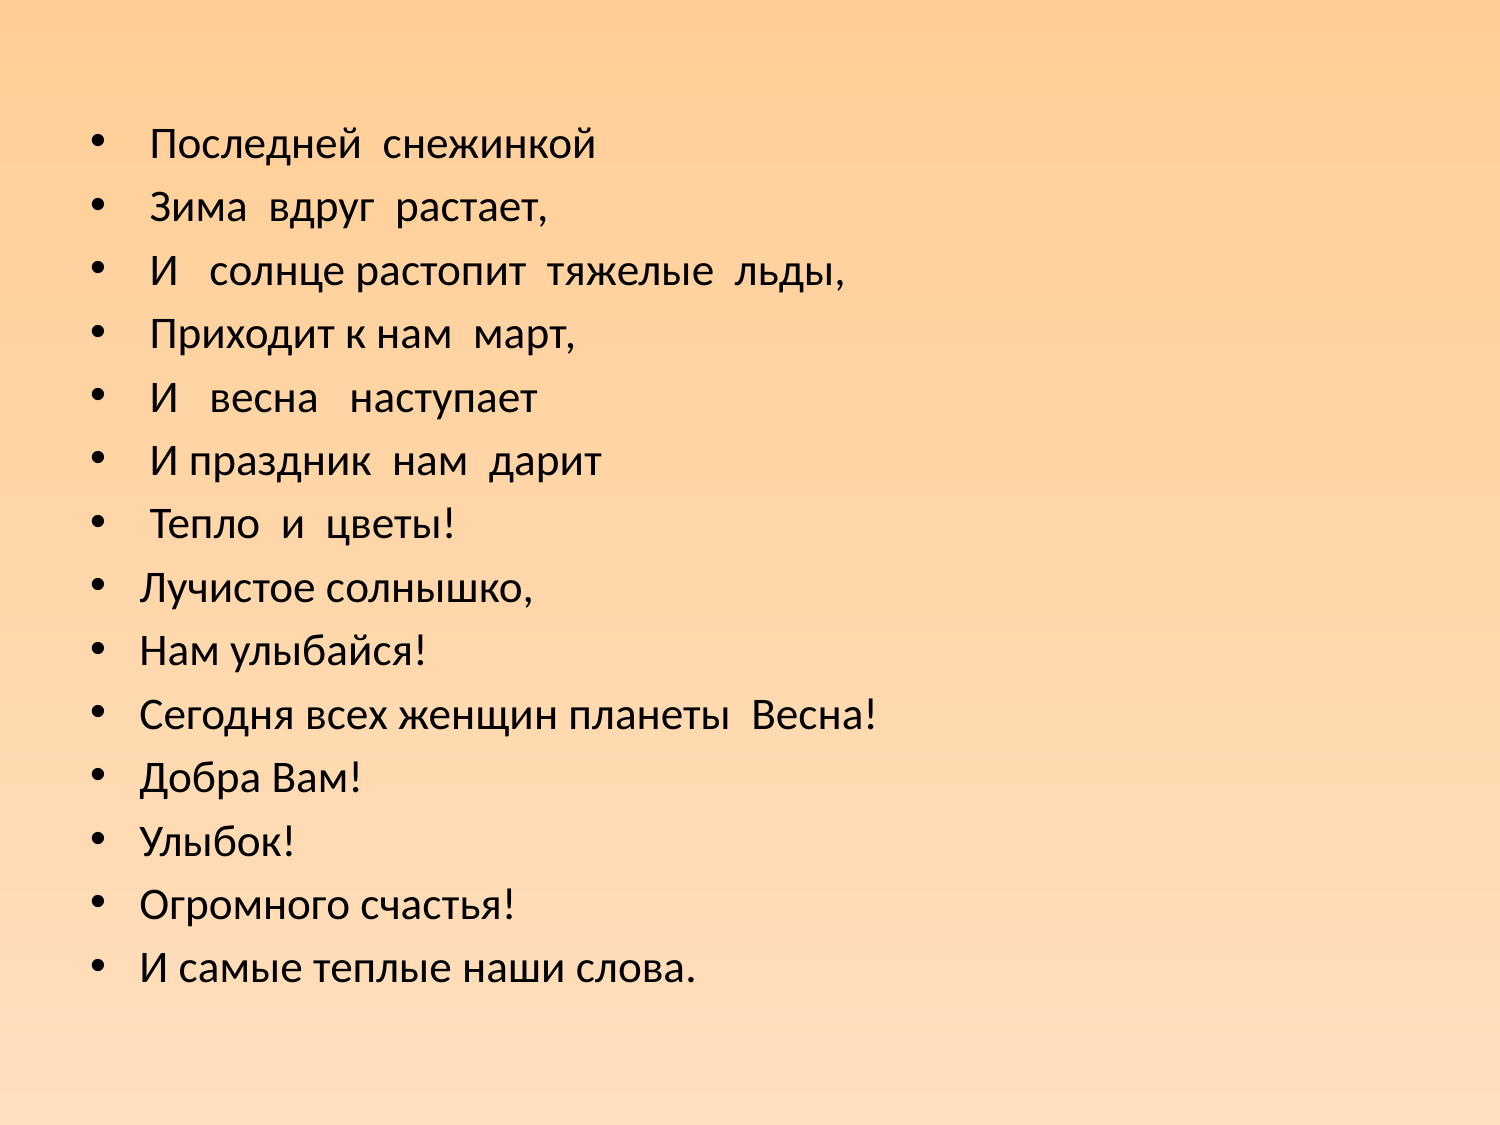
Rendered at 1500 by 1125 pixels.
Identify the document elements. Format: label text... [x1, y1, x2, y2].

list Последней снежинкой Зима вдруг растает, И солнце растопит тяжелые льды, Приходит к нам март, И весна наступает И праздник нам дарит Тепло и цветы! Лучистое солнышко, Нам улыбайся! Сегодня всех женщин планеты Весна! Добра Вам! Улыбок! Огромного счастья! И самые теплые наши слова. [75, 105, 1425, 1005]
